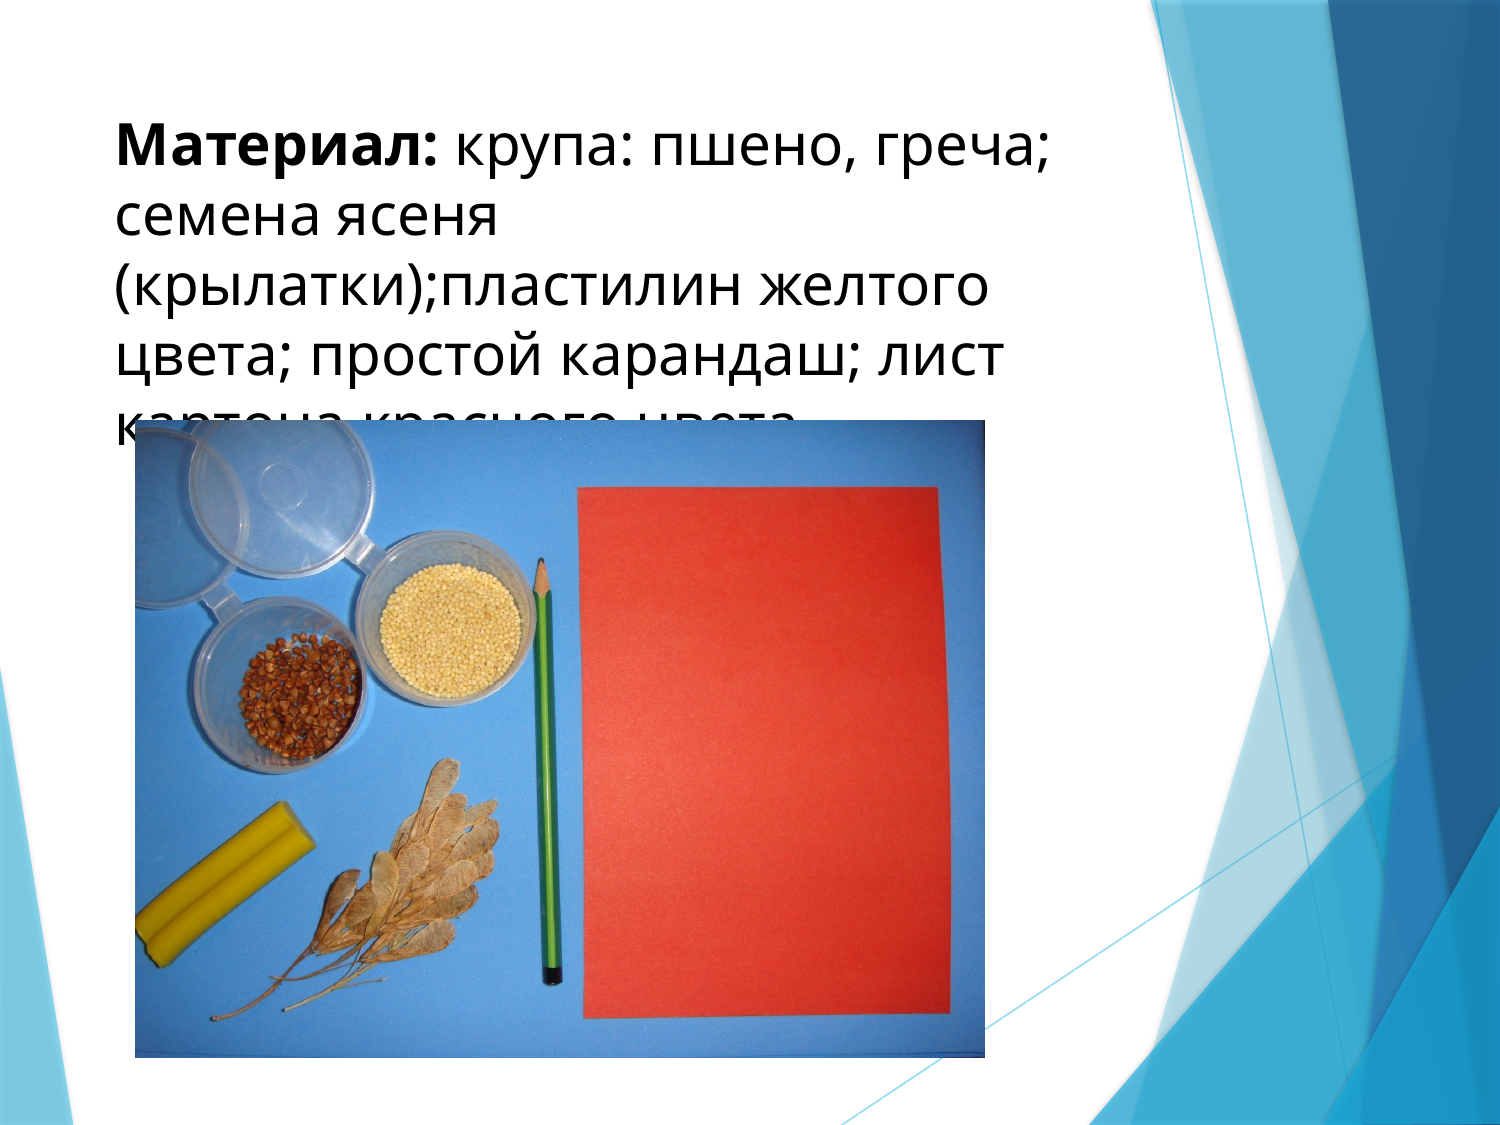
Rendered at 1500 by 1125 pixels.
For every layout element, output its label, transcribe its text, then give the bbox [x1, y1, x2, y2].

title Материал: крупа: пшено, греча; семена ясеня (крылатки);пластилин желтого цвета; простой карандаш; лист картона красного цвета. [99, 99, 1142, 317]
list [135, 420, 986, 1058]
